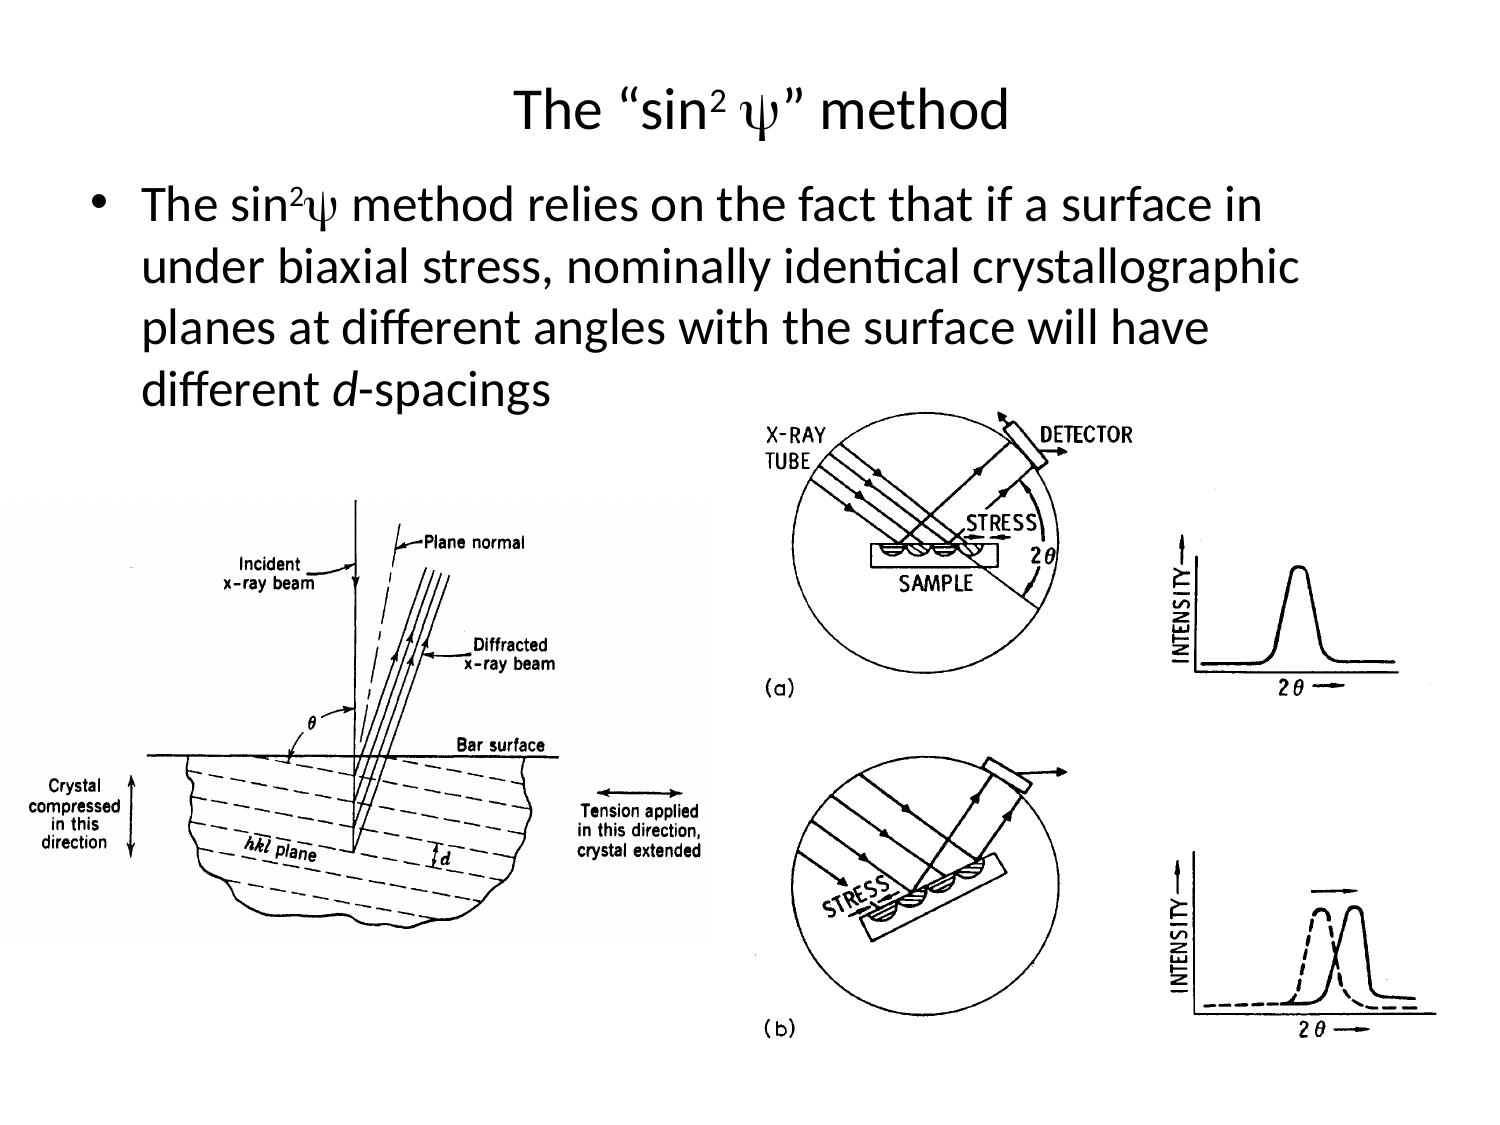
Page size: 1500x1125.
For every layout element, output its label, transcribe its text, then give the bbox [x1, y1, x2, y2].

list The sin2y method relies on the fact that if a surface in under biaxial stress, nominally identical crystallographic planes at different angles with the surface will have different d-spacings [75, 162, 1350, 425]
title The “sin2 y” method [125, 62, 1400, 150]
picture [0, 374, 1455, 1045]
